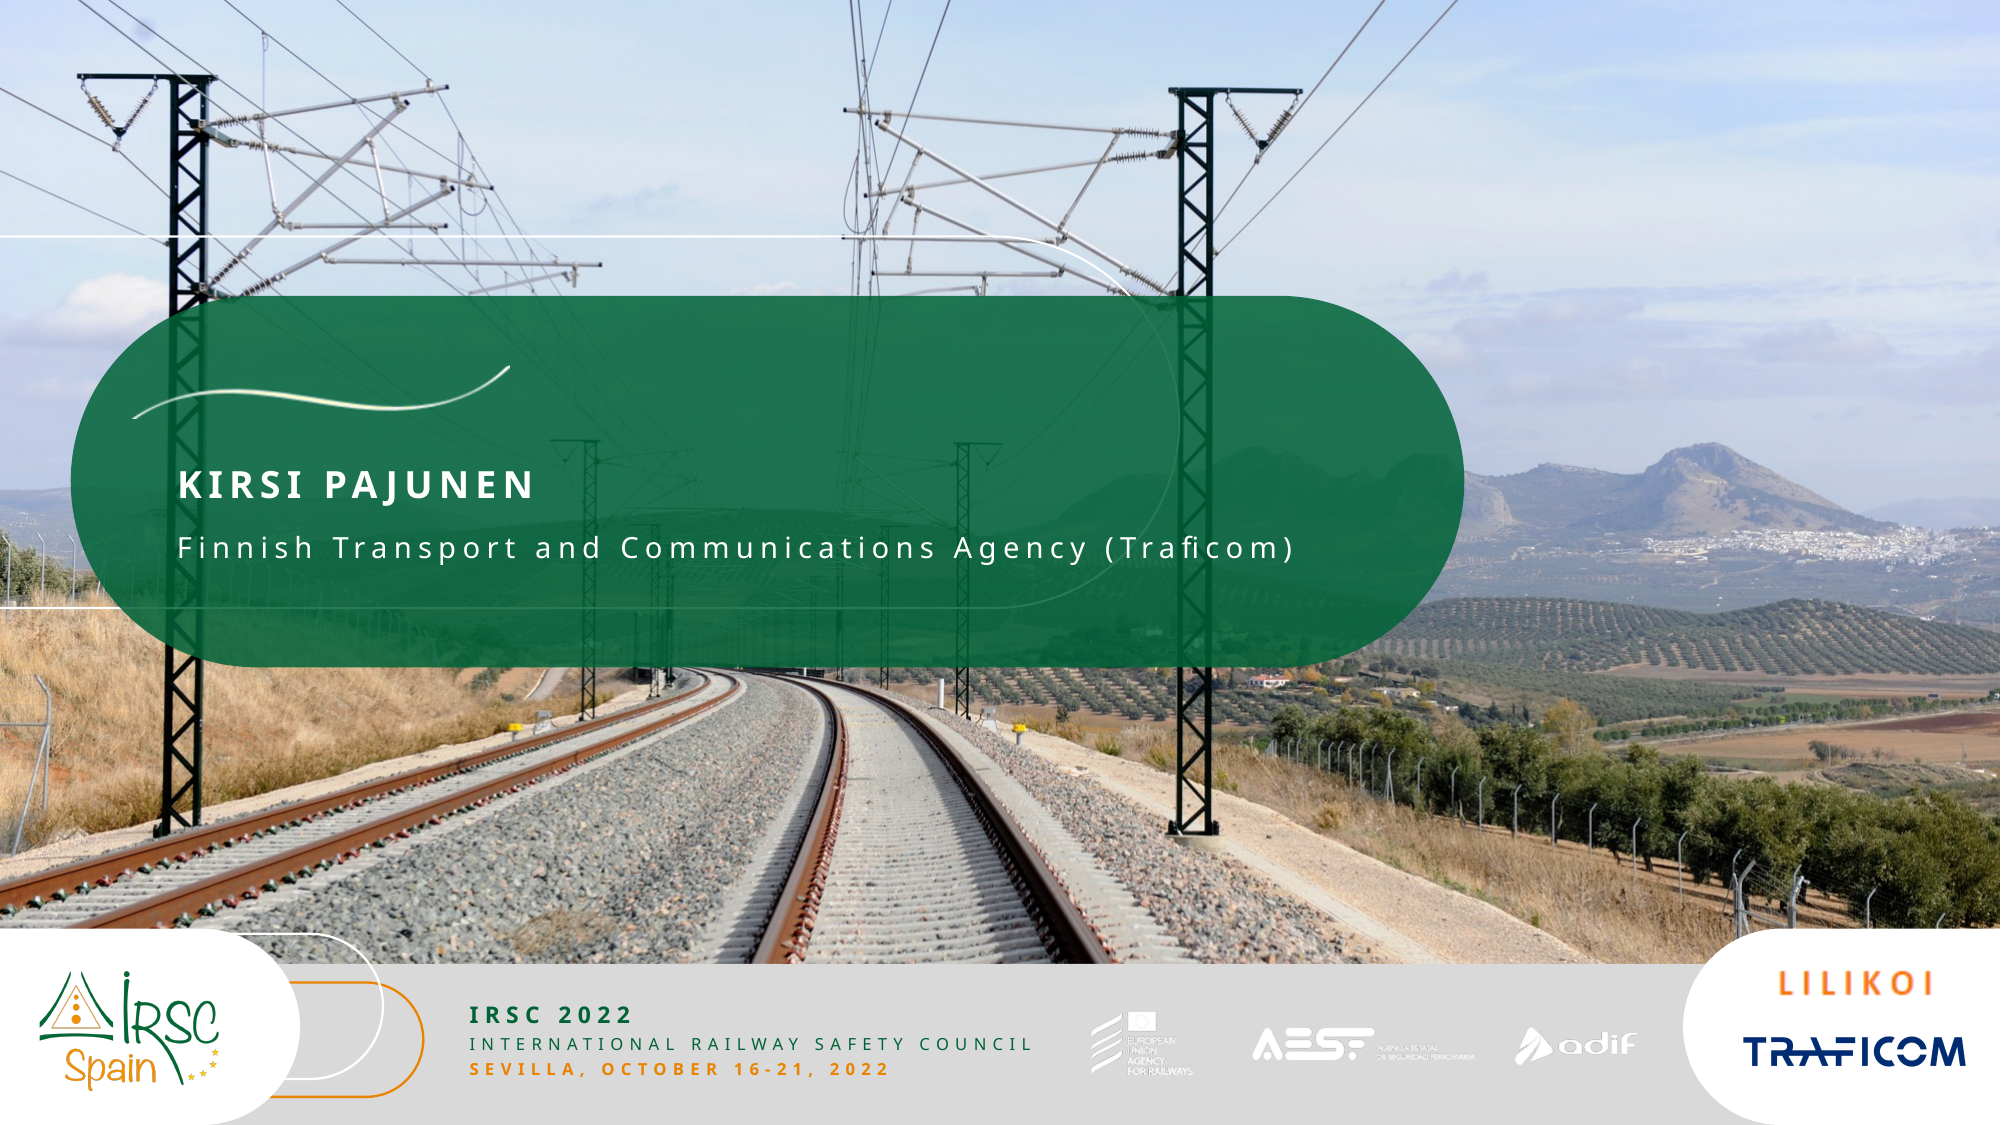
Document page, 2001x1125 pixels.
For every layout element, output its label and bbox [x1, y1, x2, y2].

picture [0, 0, 2000, 928]
picture [1767, 955, 1941, 1010]
text_box [0, 928, 2000, 1125]
picture [1729, 1021, 1980, 1081]
